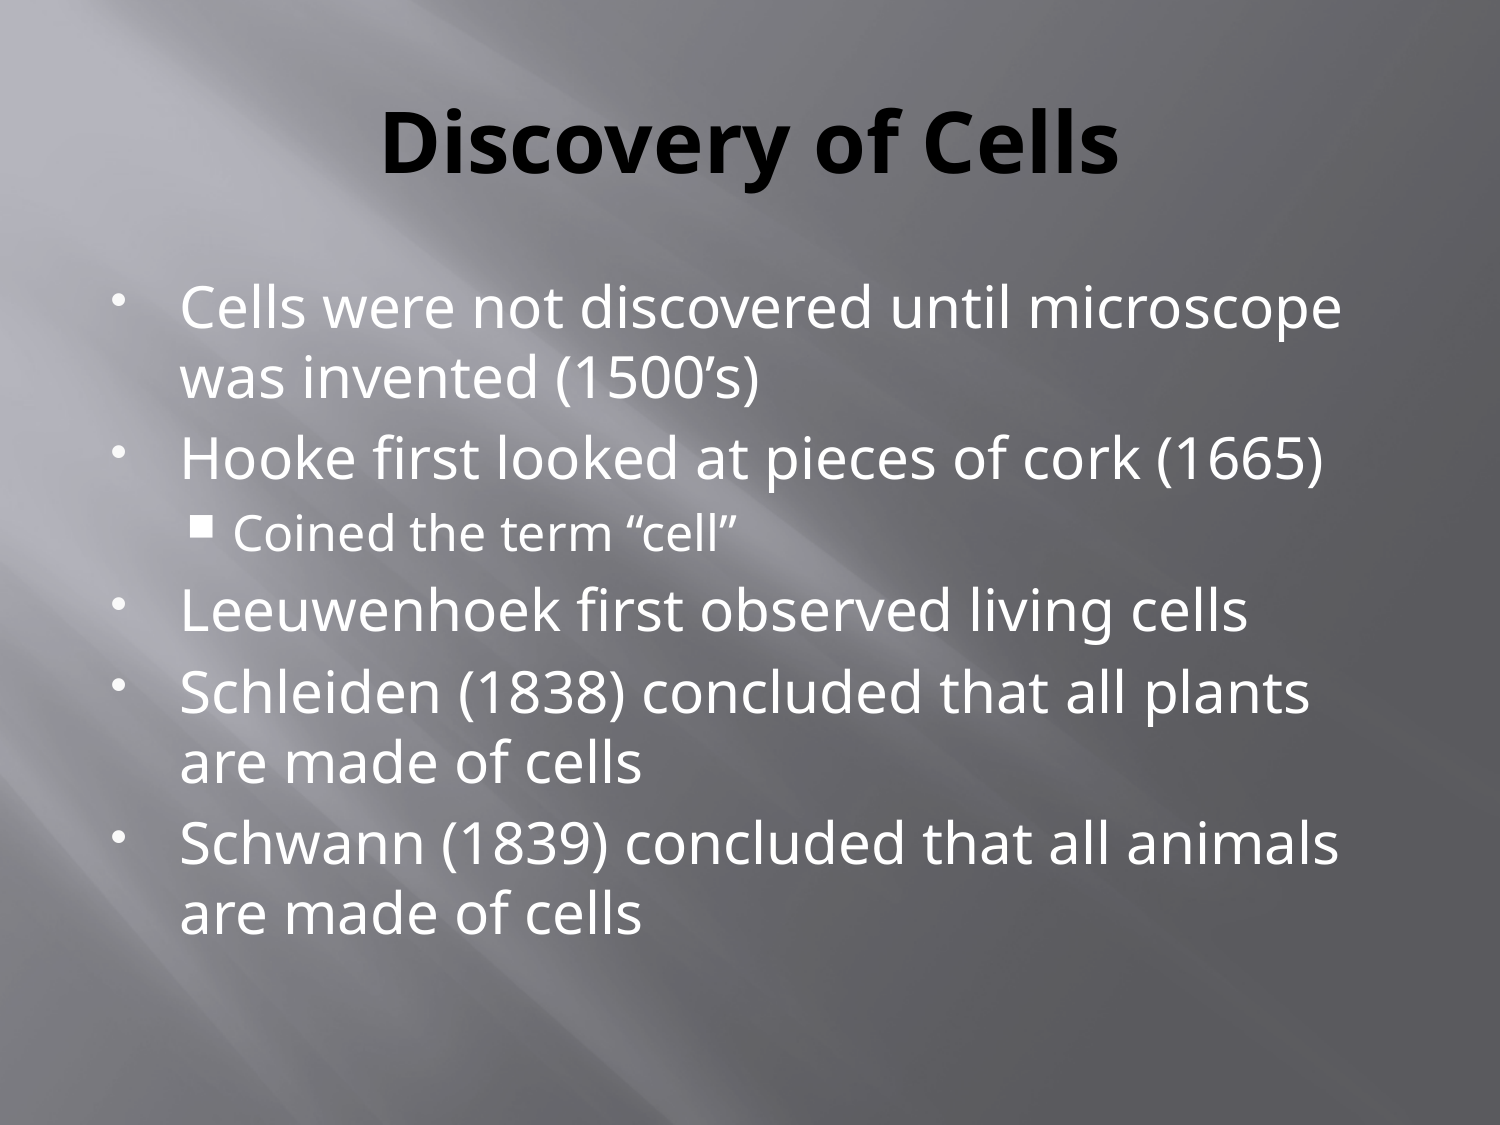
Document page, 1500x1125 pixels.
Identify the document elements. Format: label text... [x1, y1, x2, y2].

list Cells were not discovered until microscope was invented (1500’s) Hooke first looked at pieces of cork (1665) Coined the term “cell” Leeuwenhoek first observed living cells Schleiden (1838) concluded that all plants are made of cells Schwann (1839) concluded that all animals are made of cells [75, 262, 1425, 1035]
title Discovery of Cells [75, 45, 1425, 233]
